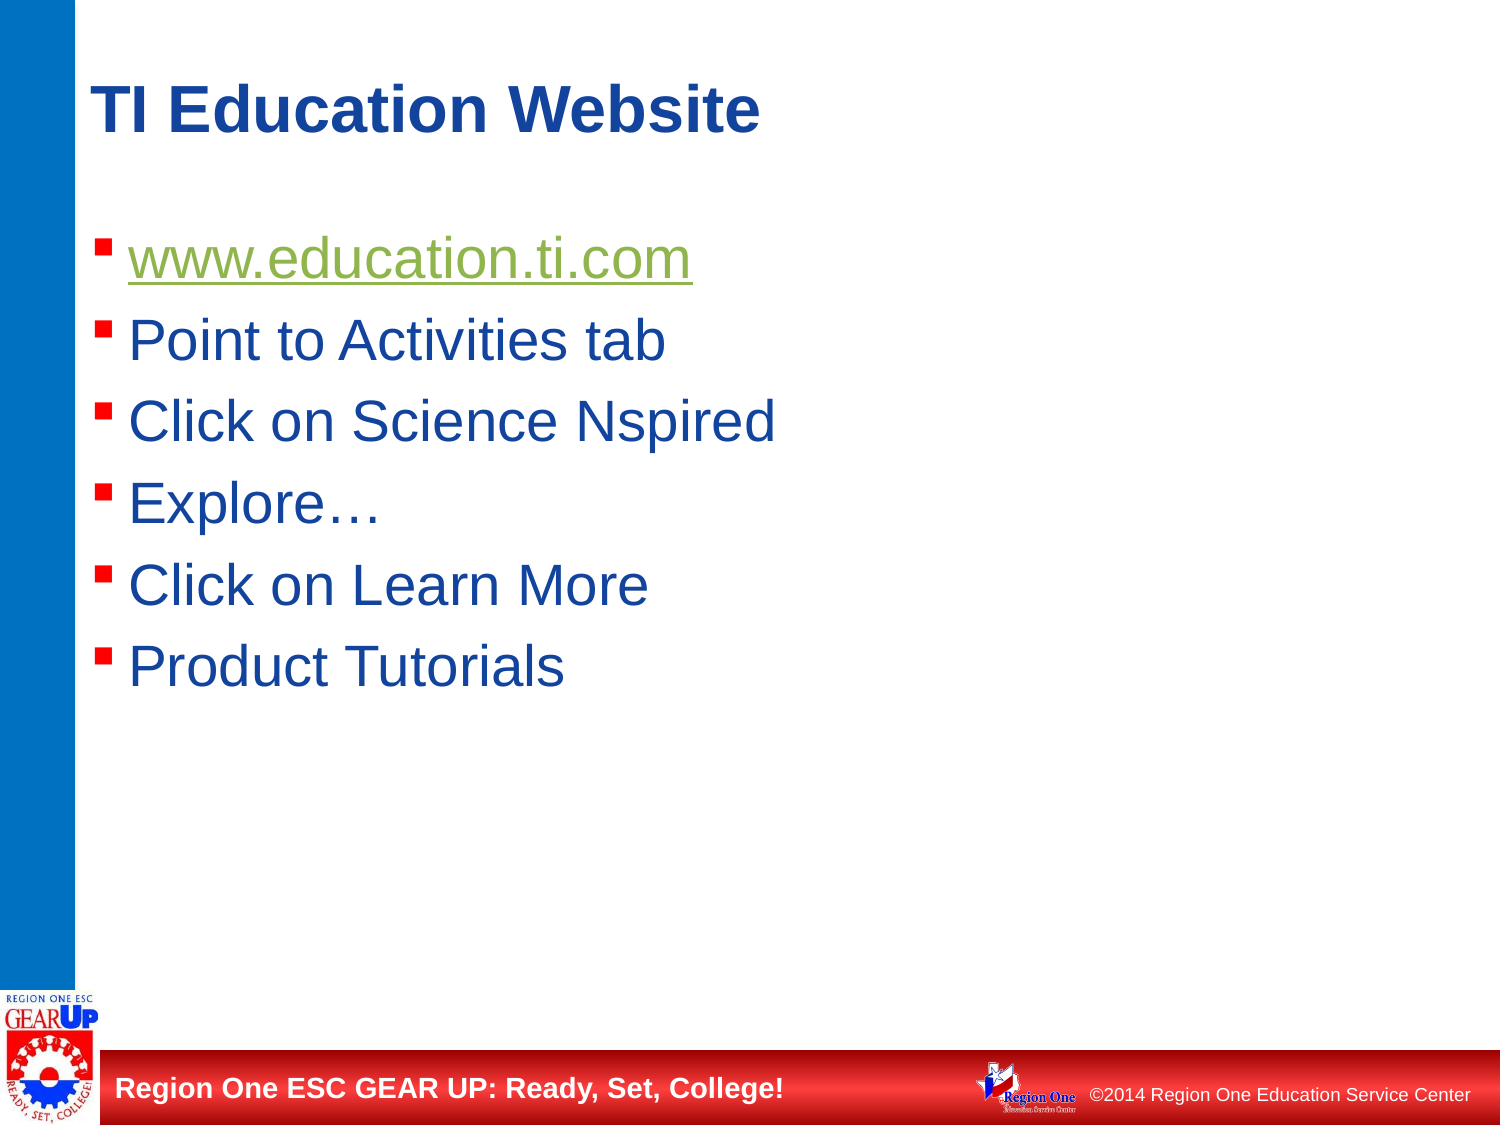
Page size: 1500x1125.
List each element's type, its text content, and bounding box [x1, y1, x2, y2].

list www.education.ti.com Point to Activities tab Click on Science Nspired Explore… Click on Learn More Product Tutorials [74, 212, 1463, 1050]
picture [975, 1062, 1077, 1113]
picture [0, 990, 100, 1125]
title TI Education Website [74, 24, 901, 188]
